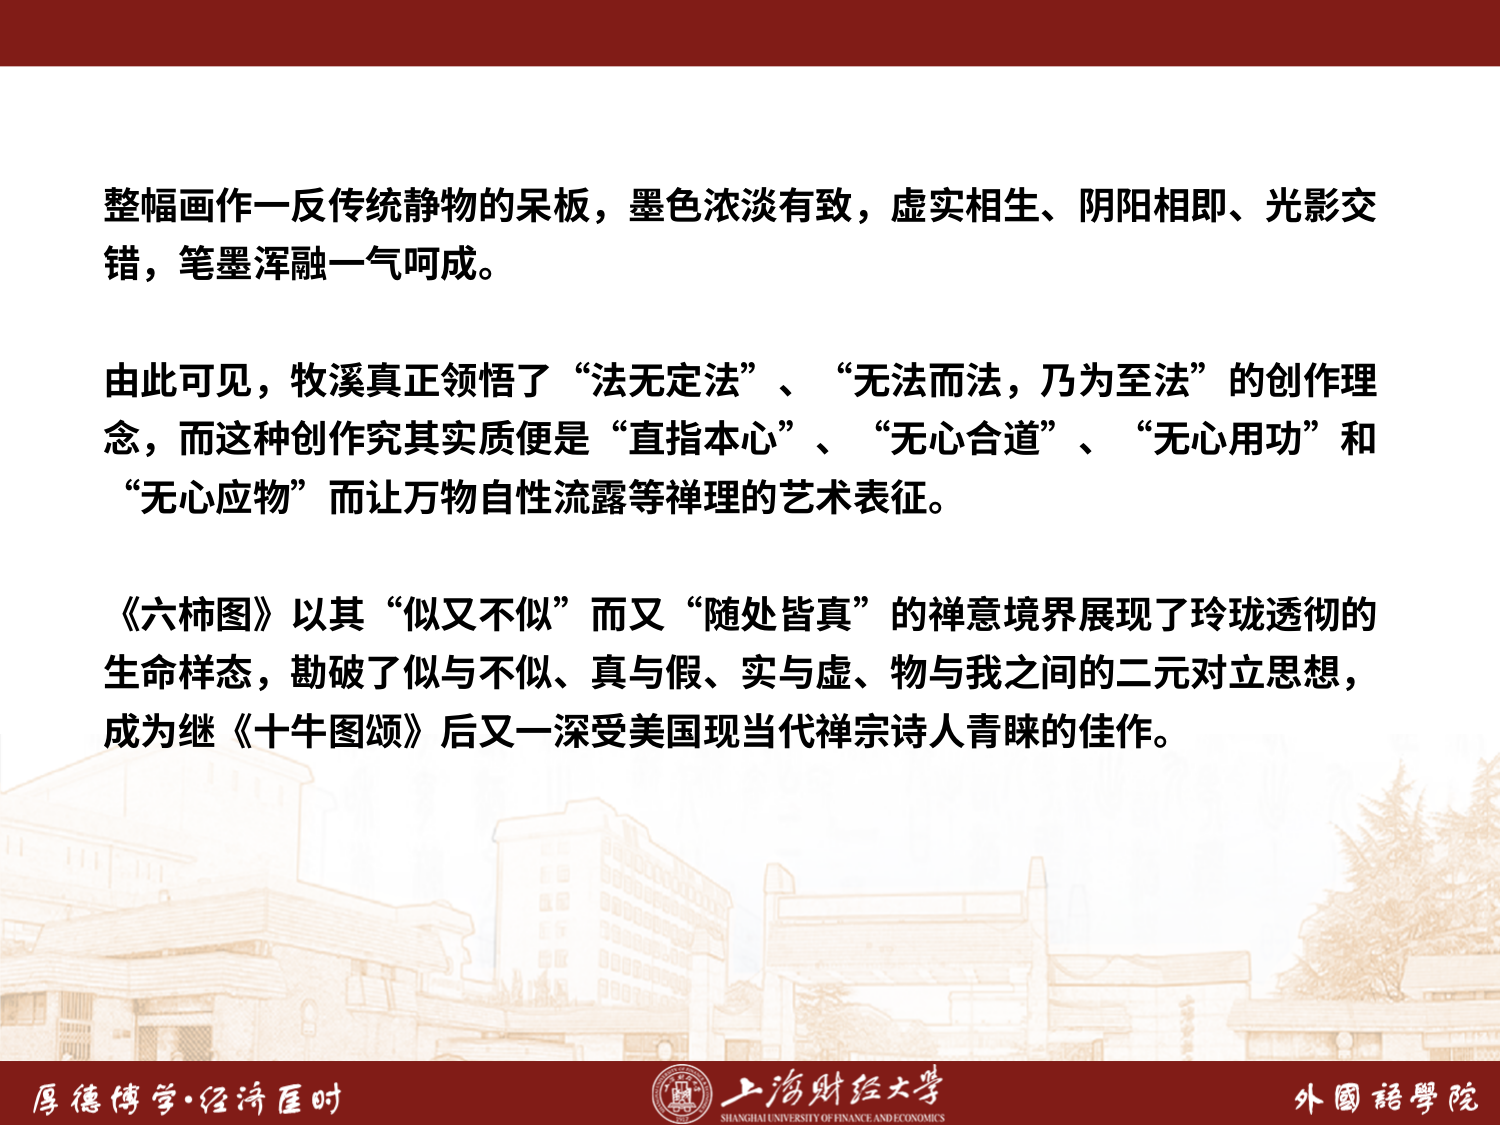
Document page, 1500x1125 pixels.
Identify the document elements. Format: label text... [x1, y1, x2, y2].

picture [0, 1058, 1500, 1125]
text_box 整幅画作一反传统静物的呆板，墨色浓淡有致，虚实相生、阴阳相即、光影交错，笔墨浑融一气呵成。 由此可见，牧溪真正领悟了“法无定法”、“无法而法，乃为至法”的创作理念，而这种创作究其实质便是“直指本心”、“无心合道”、“无心用功”和“无心应物”而让万物自性流露等禅理的艺术表征。 《六柿图》以其“似又不似”而又“随处皆真”的禅意境界展现了玲珑透彻的生命样态，勘破了似与不似、真与假、实与虚、物与我之间的二元对立思想，成为继《十牛图颂》后又一深受美国现当代禅宗诗人青睐的佳作。 [88, 160, 1424, 819]
